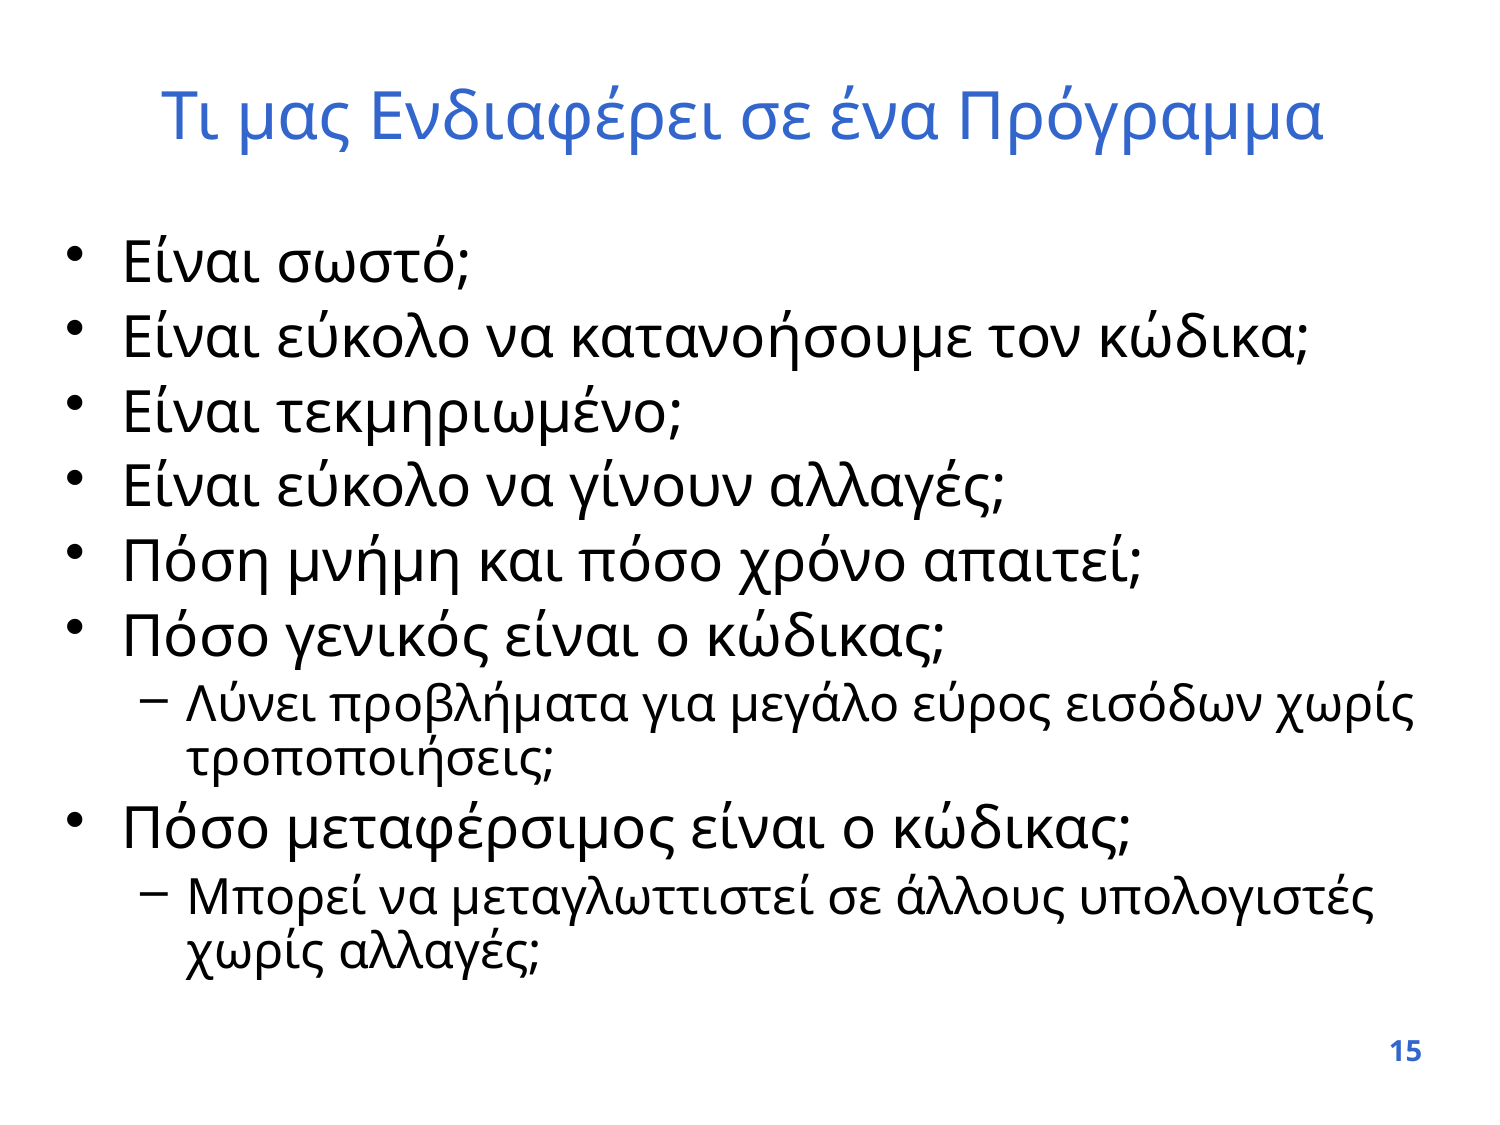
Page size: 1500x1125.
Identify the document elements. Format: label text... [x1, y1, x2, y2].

list Είναι σωστό; Είναι εύκολο να κατανοήσουμε τον κώδικα; Είναι τεκμηριωμένο; Είναι εύκολο να γίνουν αλλαγές; Πόση μνήμη και πόσο χρόνο απαιτεί; Πόσο γενικός είναι ο κώδικας; Λύνει προβλήματα για μεγάλο εύρος εισόδων χωρίς τροποποιήσεις; Πόσο μεταφέρσιμος είναι ο κώδικας; Μπορεί να μεταγλωττιστεί σε άλλους υπολογιστές χωρίς αλλαγές; [50, 224, 1450, 1000]
title Τι μας Ενδιαφέρει σε ένα Πρόγραμμα [50, 50, 1438, 175]
slide_number 15 [1249, 1024, 1438, 1101]
